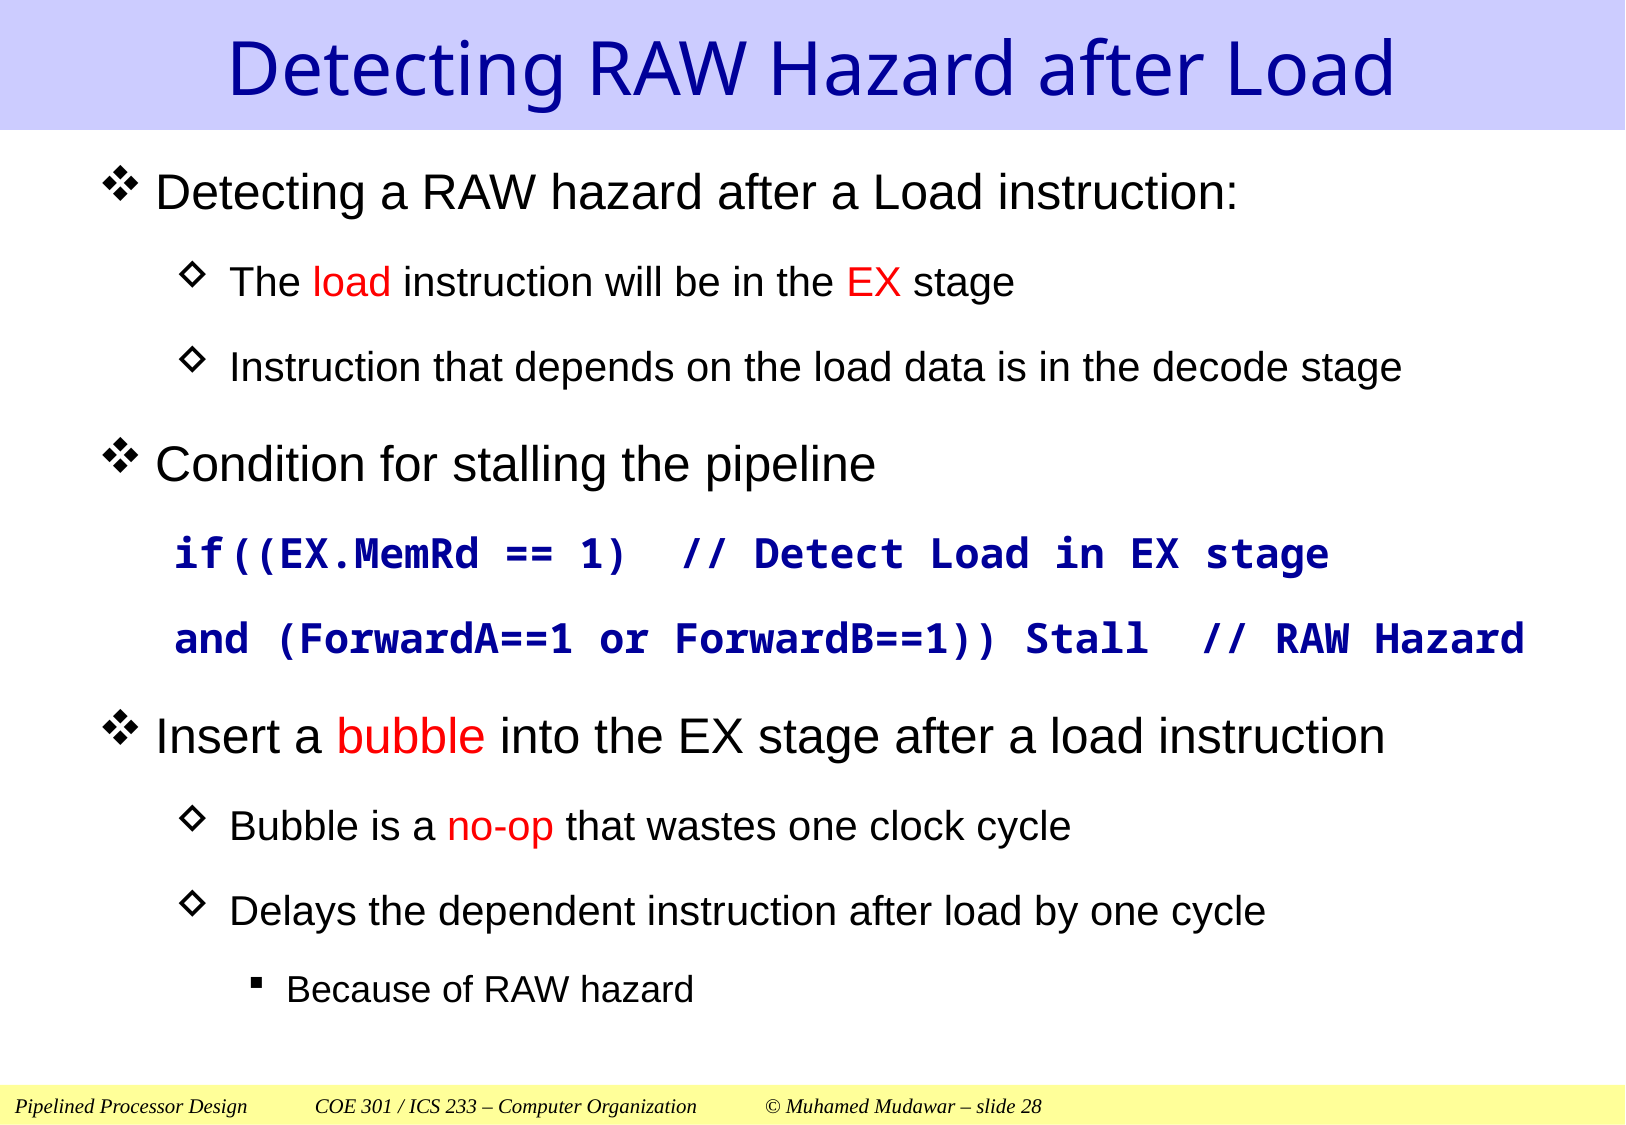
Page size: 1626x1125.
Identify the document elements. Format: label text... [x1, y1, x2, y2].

list Detecting a RAW hazard after a Load instruction: The load instruction will be in the EX stage Instruction that depends on the load data is in the decode stage Condition for stalling the pipeline if ((EX.MemRd == 1) // Detect Load in EX stage and (ForwardA==1 or ForwardB==1)) Stall // RAW Hazard Insert a bubble into the EX stage after a load instruction Bubble is a no-op that wastes one clock cycle Delays the dependent instruction after load by one cycle Because of RAW hazard [83, 140, 1544, 1067]
title Detecting RAW Hazard after Load [0, 0, 1625, 130]
